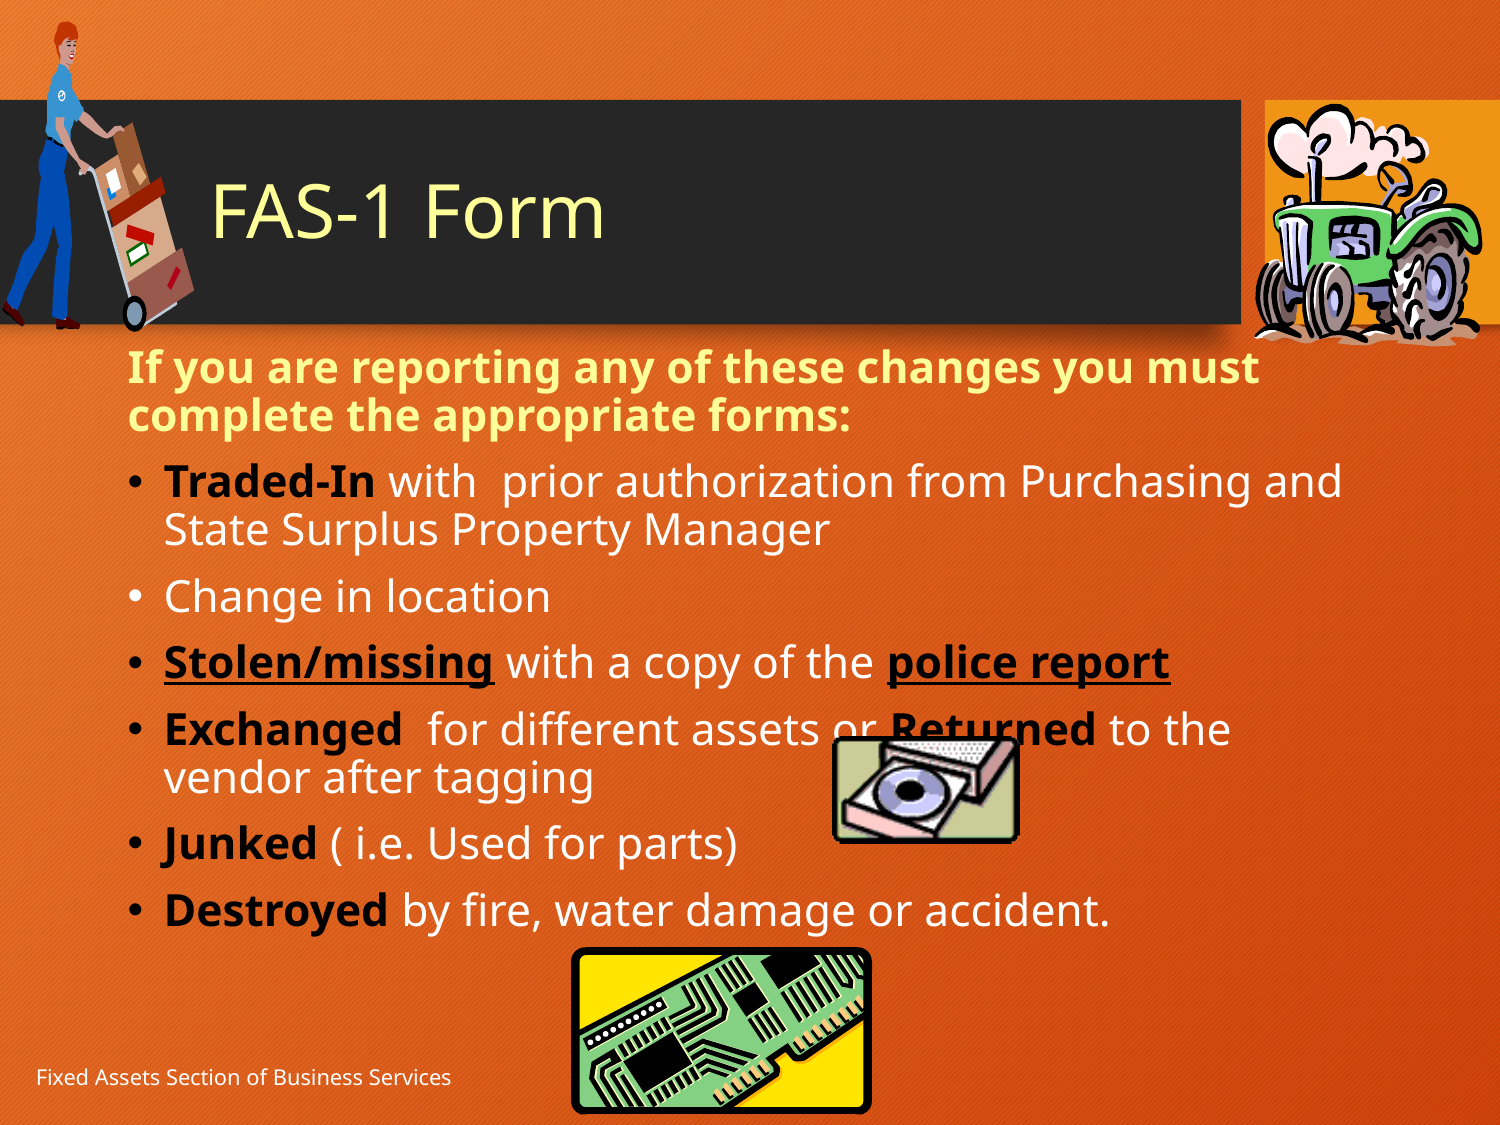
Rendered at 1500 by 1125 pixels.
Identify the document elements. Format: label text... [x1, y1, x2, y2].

picture [1254, 102, 1500, 349]
picture [571, 945, 874, 1117]
list If you are reporting any of these changes you must complete the appropriate forms: Traded-In with prior authorization from Purchasing and State Surplus Property Manager Change in location Stolen/missing with a copy of the police report Exchanged for different assets or Returned to the vendor after tagging Junked ( i.e. Used for parts) Destroyed by fire, water damage or accident. [112, 337, 1387, 950]
footer Fixed Assets Section of Business Services [20, 1046, 571, 1107]
picture [0, 20, 1251, 376]
title FAS-1 Form [195, 120, 1254, 309]
picture [831, 736, 1020, 844]
